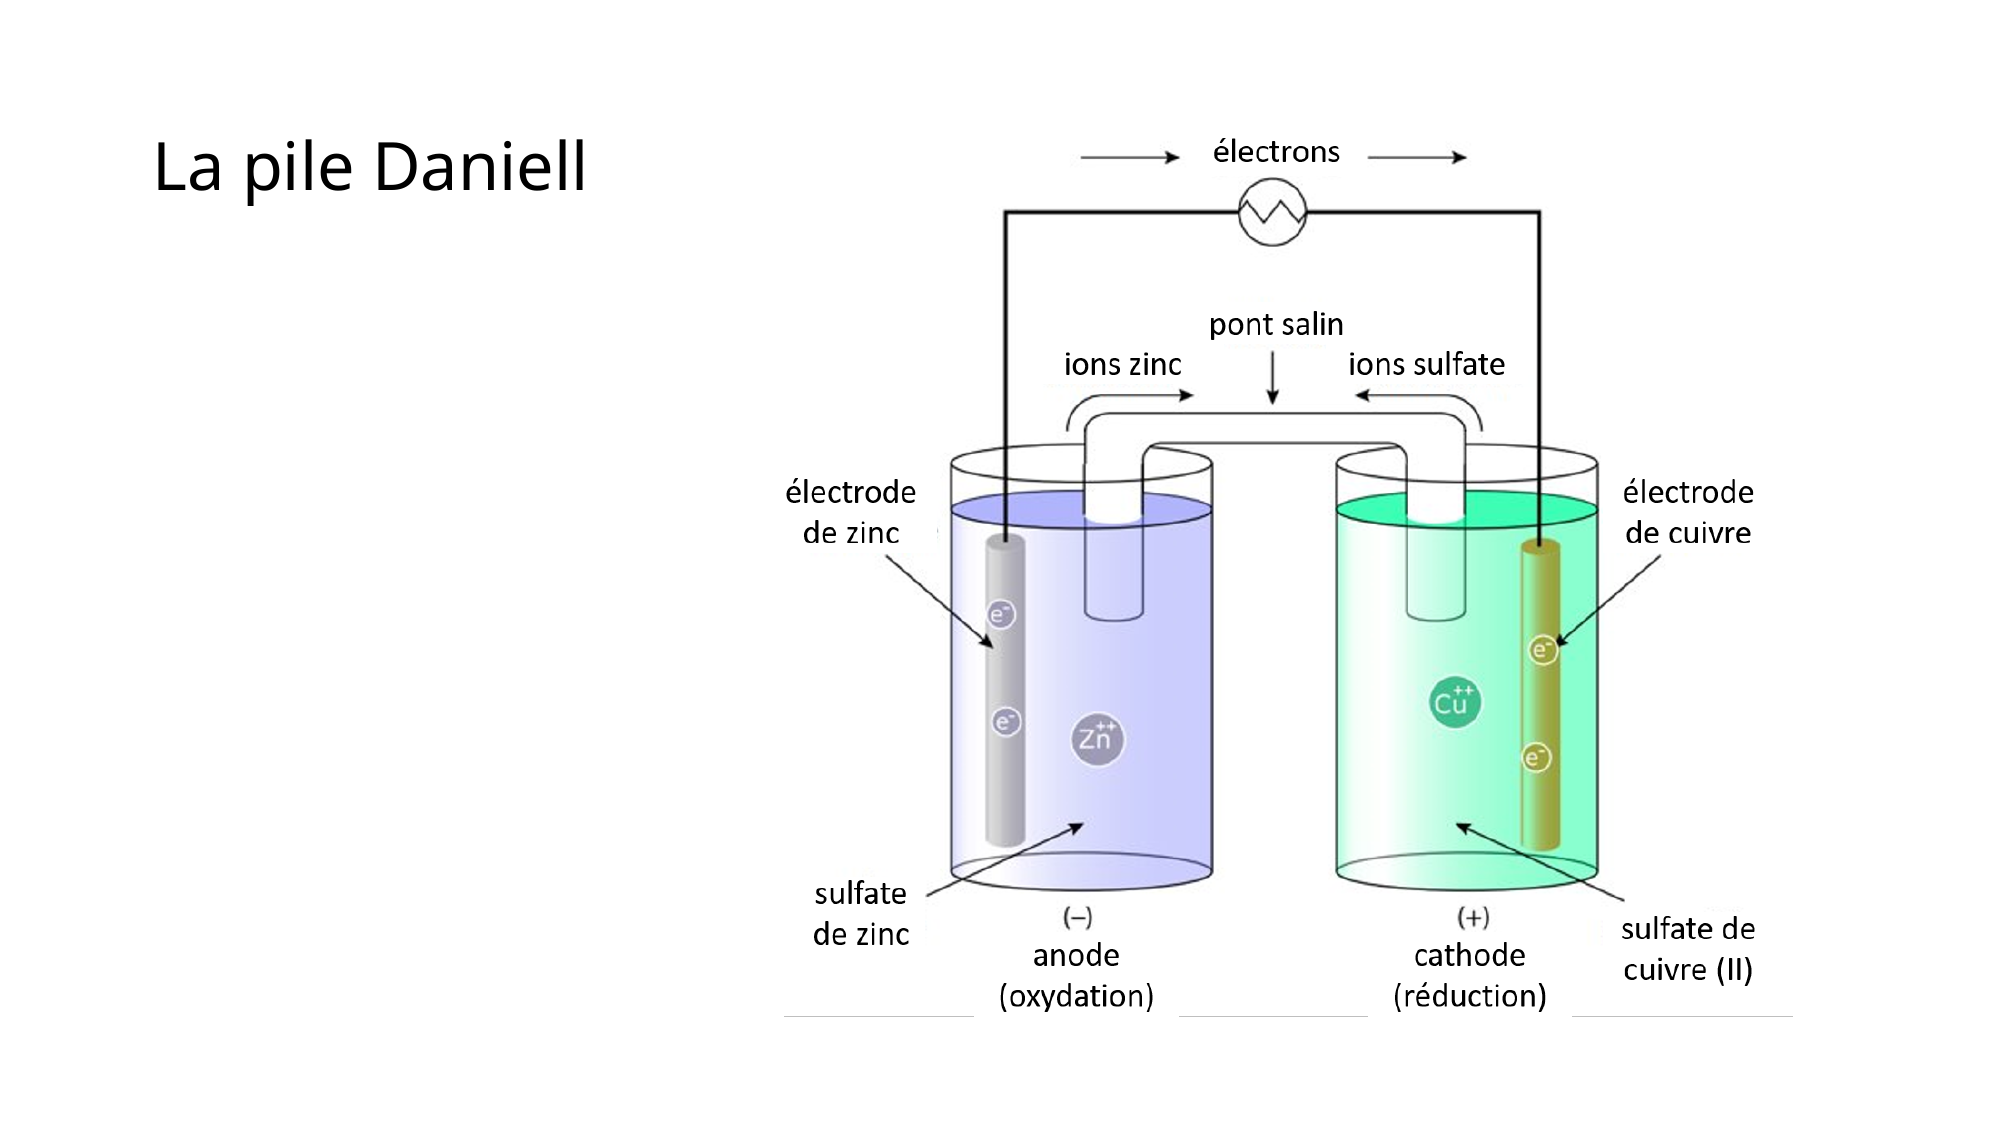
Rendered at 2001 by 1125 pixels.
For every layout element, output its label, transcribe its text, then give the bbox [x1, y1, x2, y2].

title La pile Daniell [137, 59, 1863, 278]
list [764, 89, 1793, 1036]
